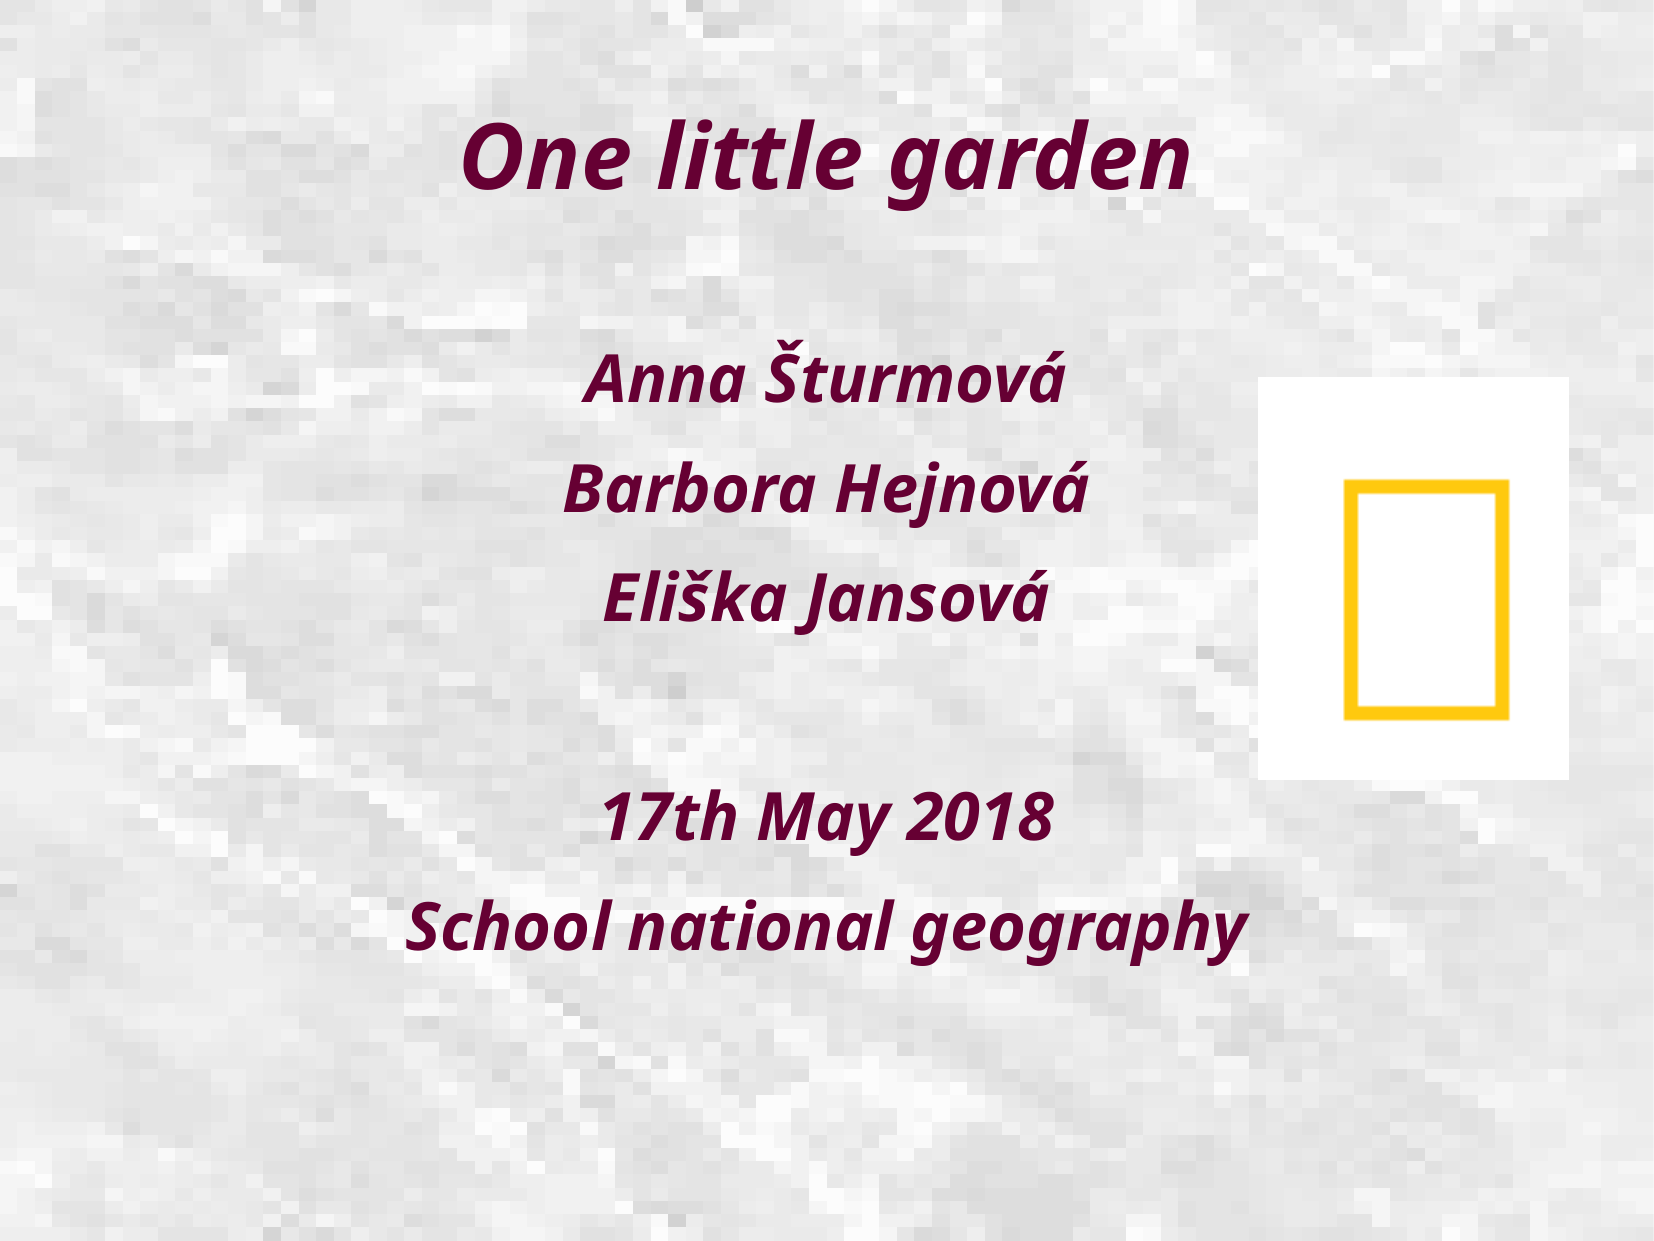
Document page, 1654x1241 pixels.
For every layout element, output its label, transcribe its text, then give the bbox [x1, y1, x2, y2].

title One little garden [82, 49, 1571, 257]
subtitle Anna Šturmová Barbora Hejnová Eliška Jansová 17th May 2018 School national geography [82, 290, 1571, 1010]
picture [0, 0, 1654, 1241]
